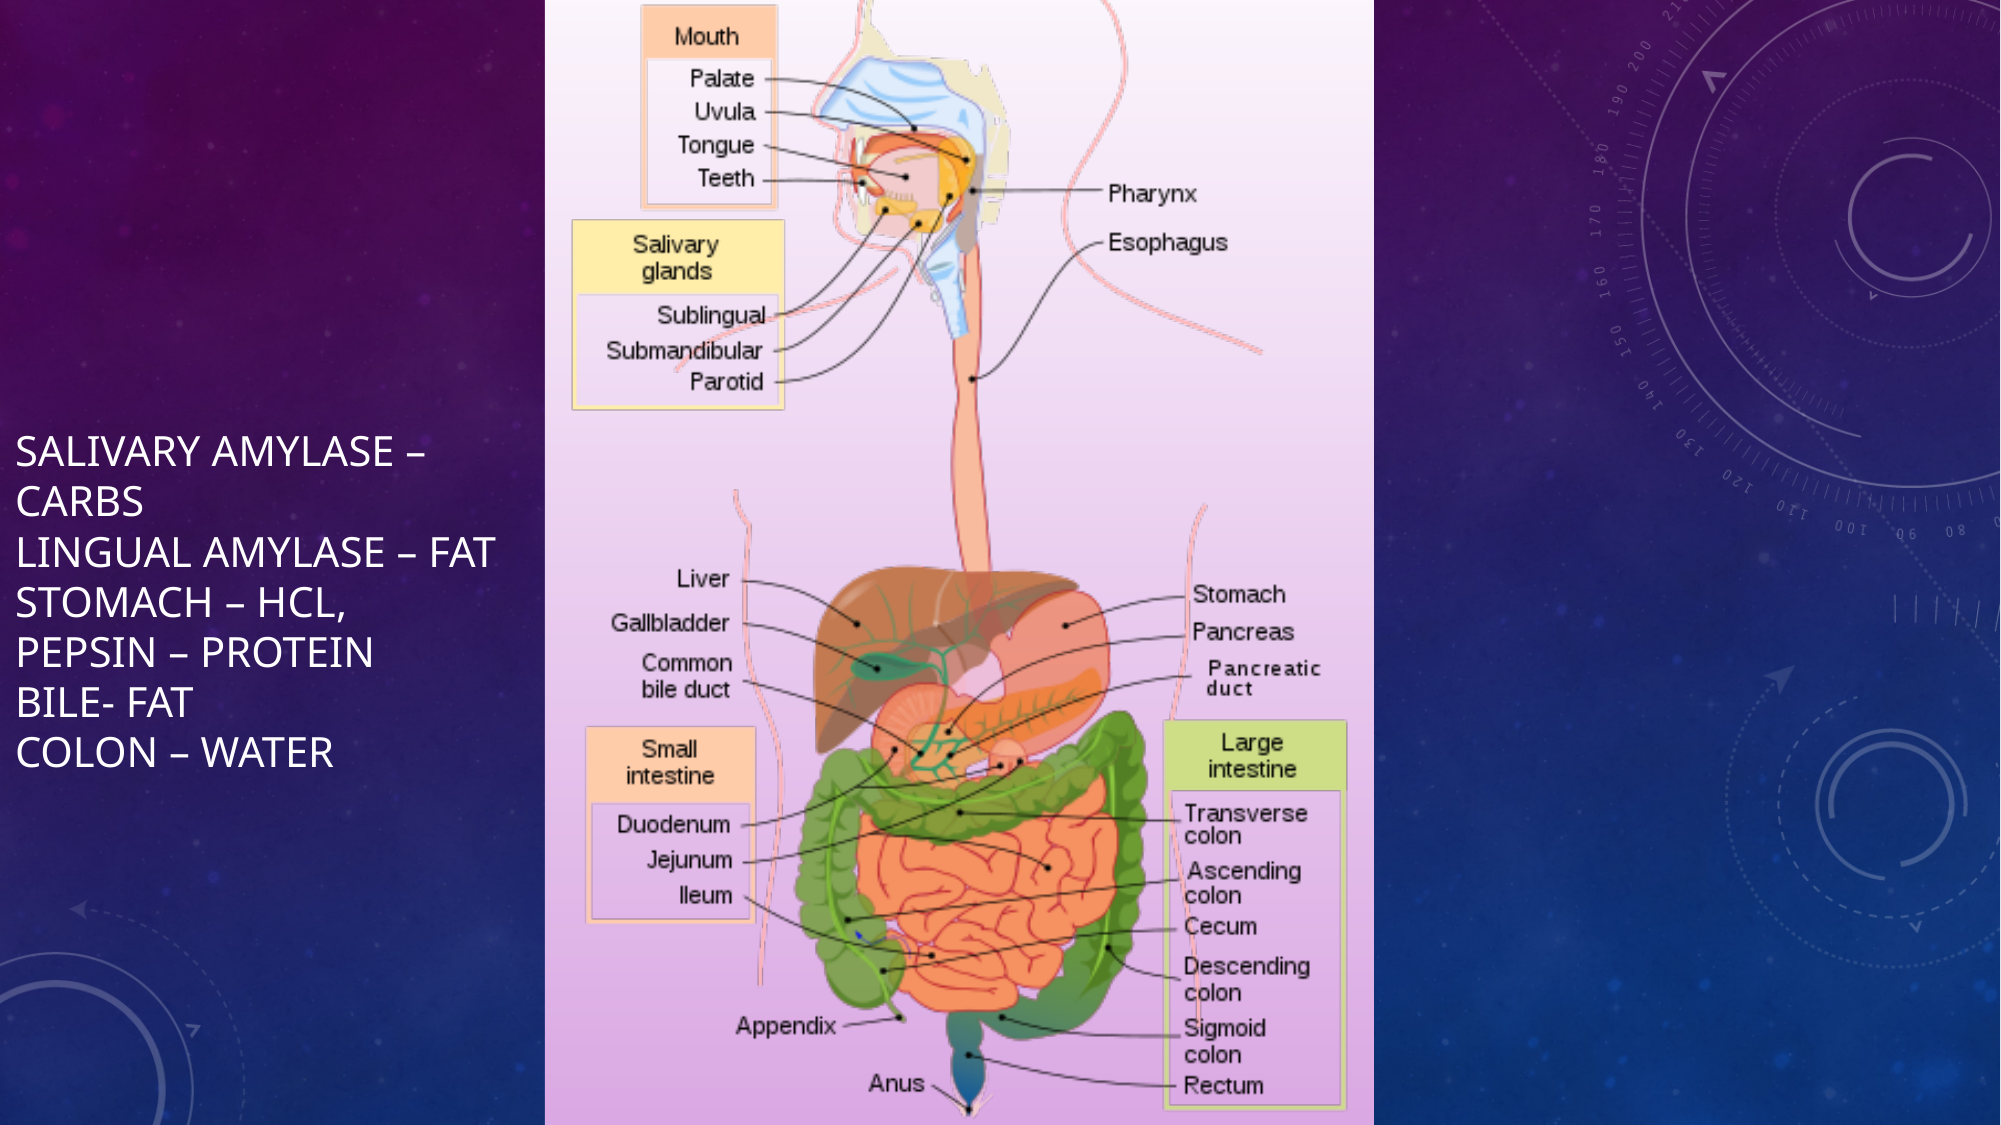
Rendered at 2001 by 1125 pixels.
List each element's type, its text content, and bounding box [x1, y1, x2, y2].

picture [0, 0, 544, 1125]
title Salivary amylase – carbs lingual amylase – fat stomach – HCL, pepsin – protein bile- fat colon – water [0, 99, 514, 1101]
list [544, 0, 1375, 1125]
picture [1375, 0, 2001, 1125]
